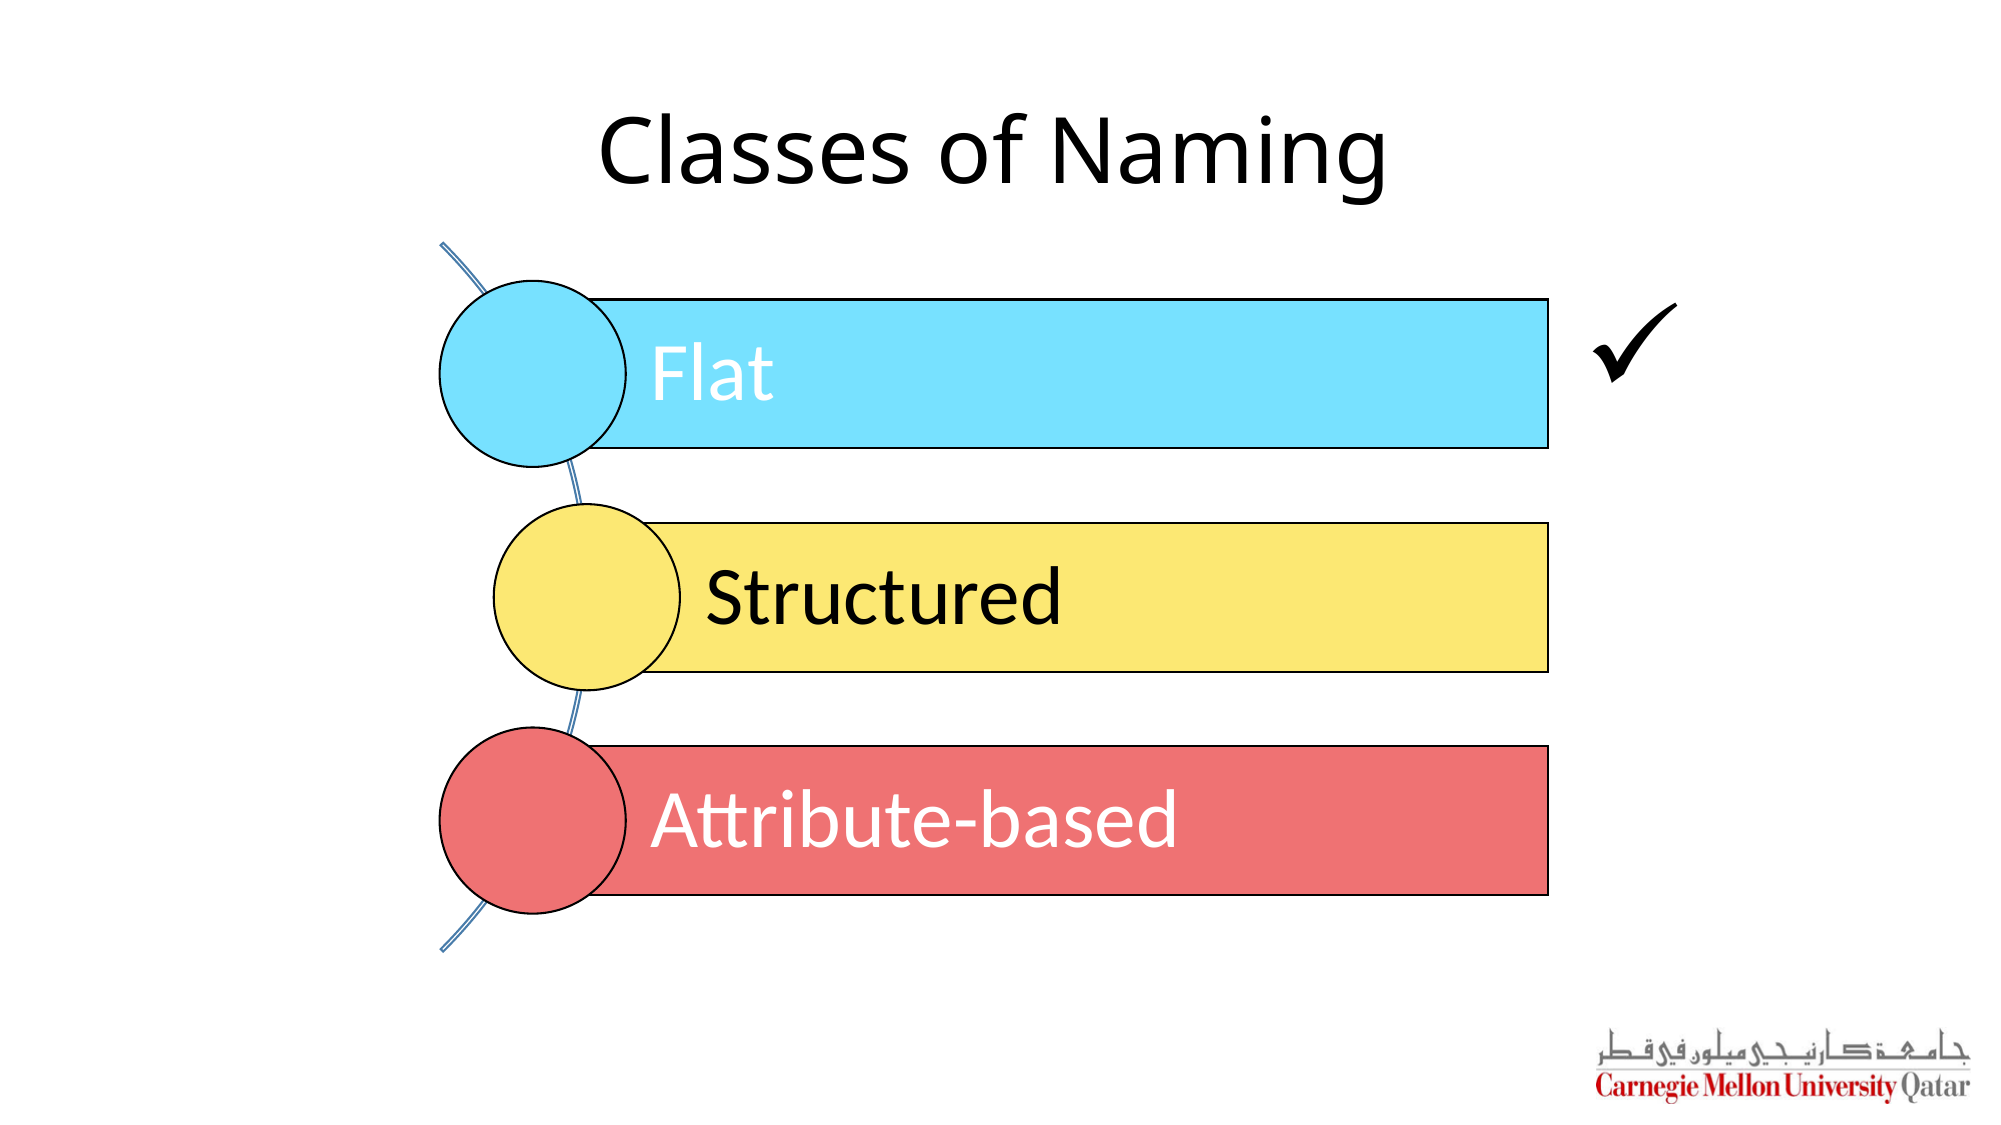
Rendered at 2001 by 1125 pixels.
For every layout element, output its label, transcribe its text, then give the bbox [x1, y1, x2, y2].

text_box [429, 224, 1559, 970]
picture [1596, 1027, 1971, 1104]
title Classes of Naming [288, 45, 1700, 263]
text_box [1568, 287, 1737, 453]
